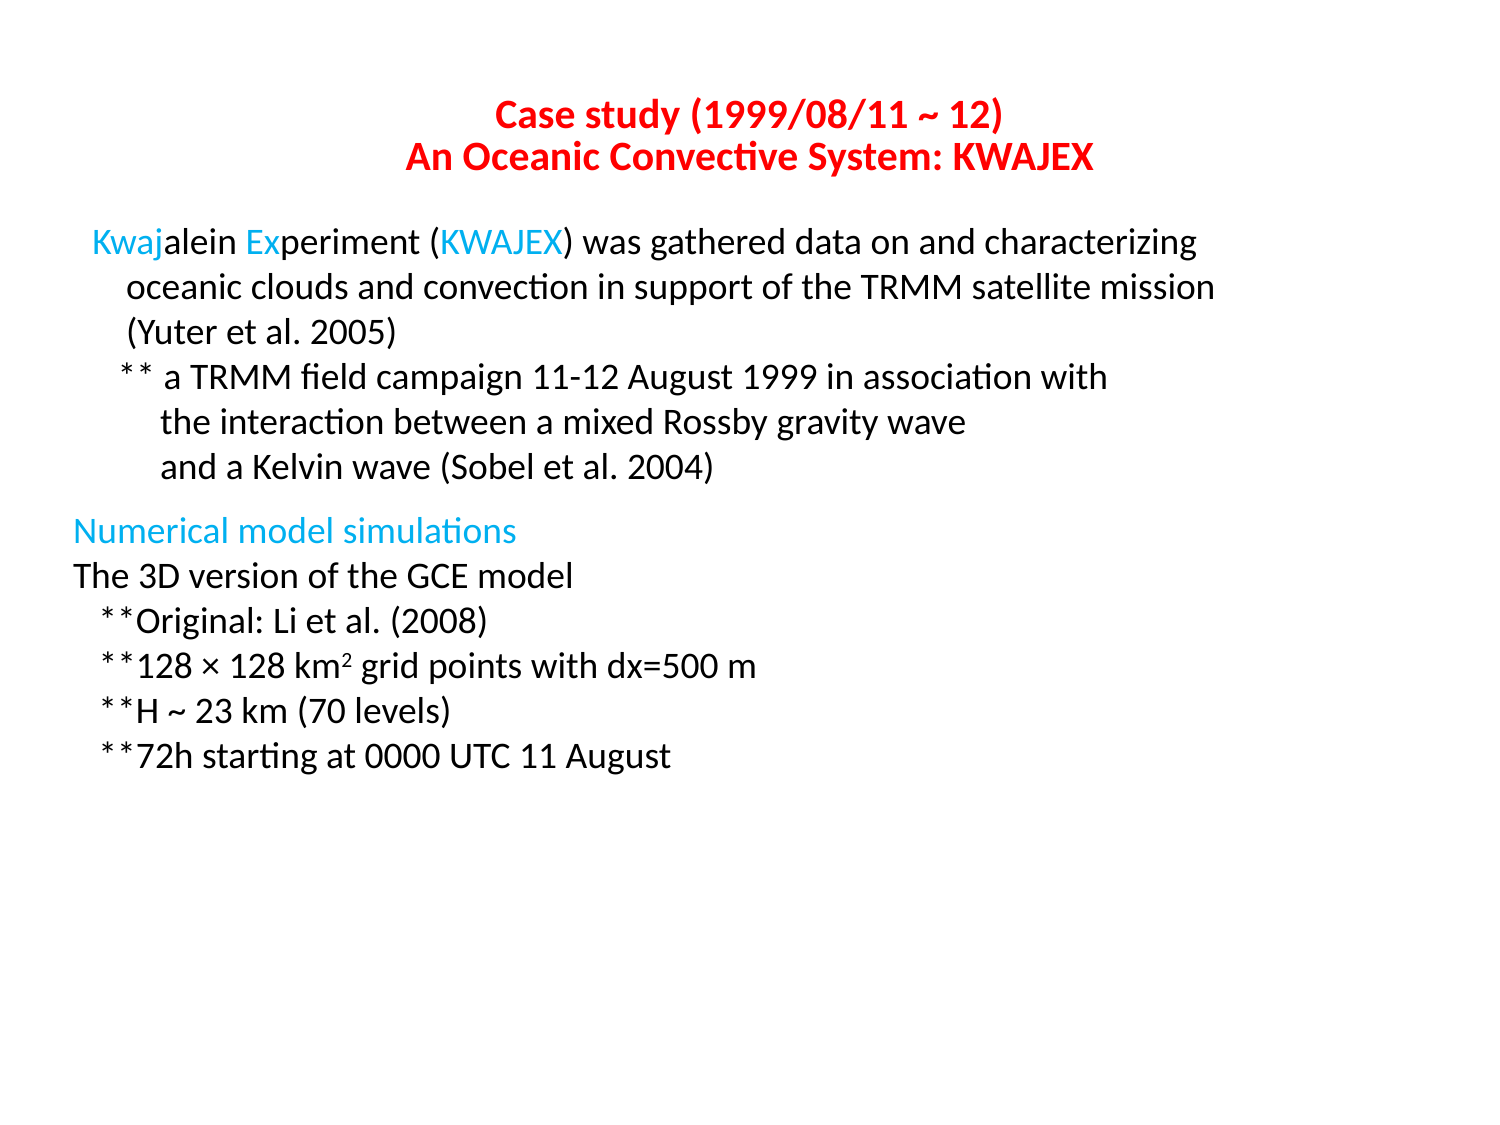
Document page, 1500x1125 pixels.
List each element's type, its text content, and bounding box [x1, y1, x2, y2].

text_box Kwajalein Experiment (KWAJEX) was gathered data on and characterizing oceanic clouds and convection in support of the TRMM satellite mission (Yuter et al. 2005) ** a TRMM field campaign 11-12 August 1999 in association with the interaction between a mixed Rossby gravity wave and a Kelvin wave (Sobel et al. 2004) [77, 209, 1241, 495]
title Case study (1999/08/11 ~ 12) An Oceanic Convective System: KWAJEX [75, 45, 1425, 233]
text_box Numerical model simulations The 3D version of the GCE model **Original: Li et al. (2008) **128 × 128 km2 grid points with dx=500 m **H ~ 23 km (70 levels) **72h starting at 0000 UTC 11 August [58, 499, 773, 784]
